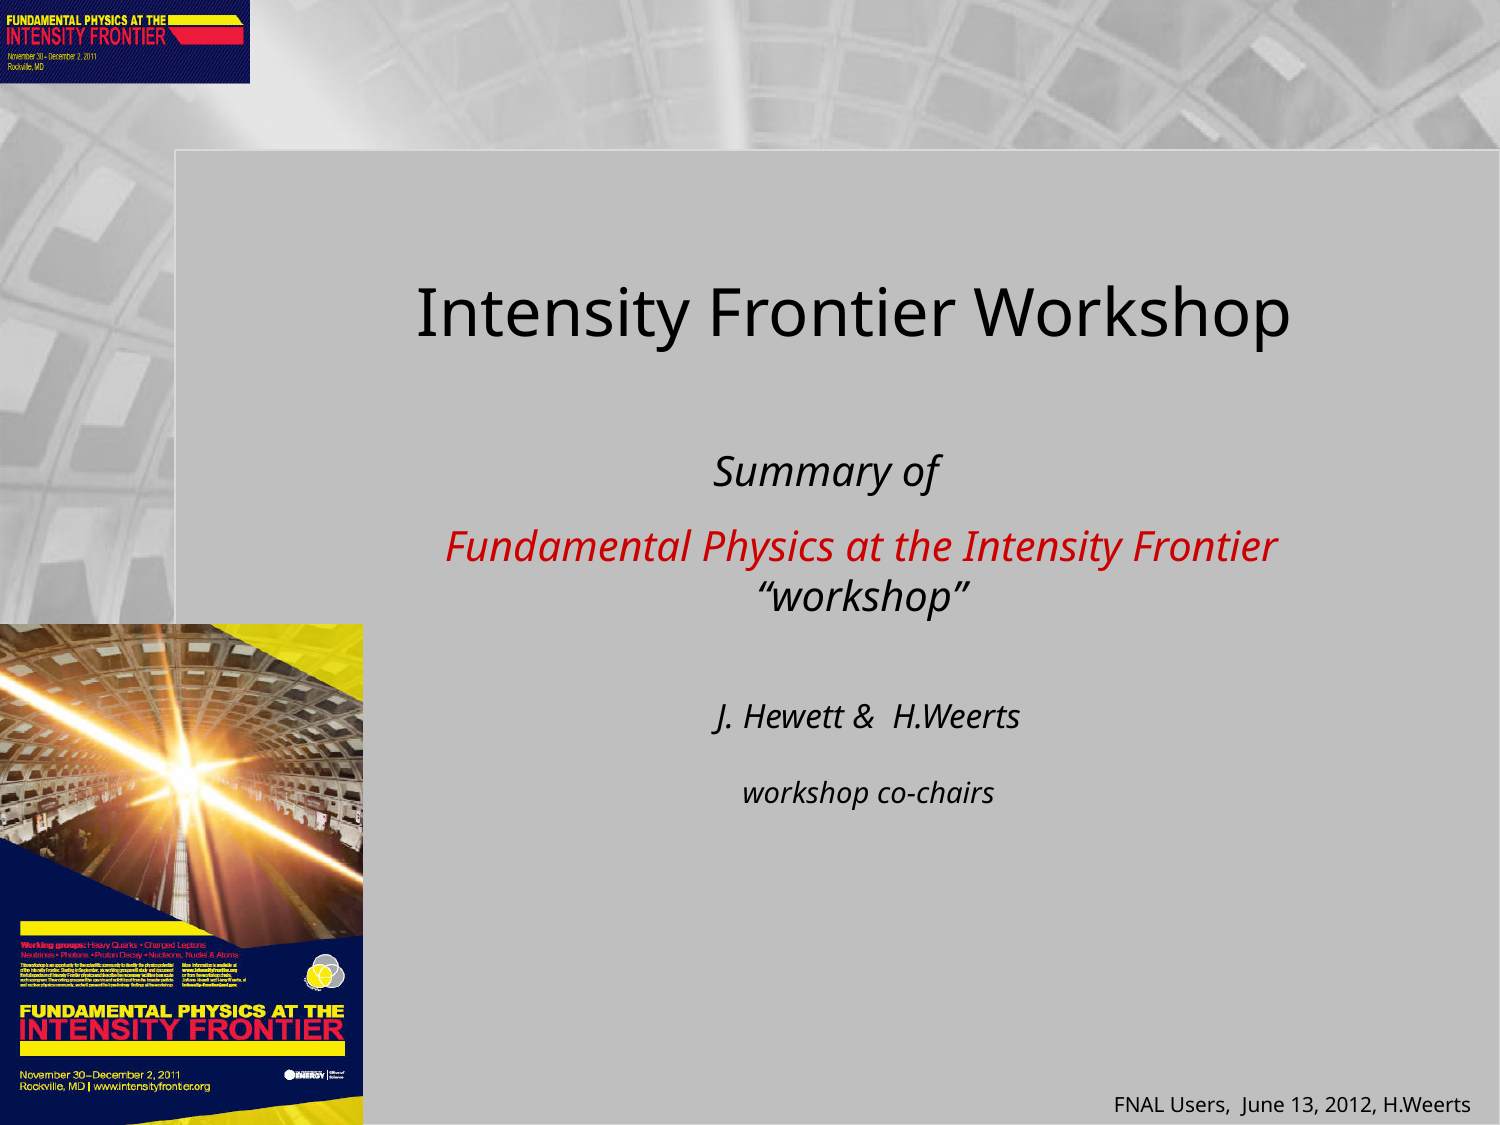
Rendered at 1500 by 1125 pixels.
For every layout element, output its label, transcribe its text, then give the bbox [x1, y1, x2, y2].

text_box J. Hewett & H.Weerts workshop co-chairs [674, 687, 1063, 817]
picture [0, 0, 250, 84]
picture [0, 624, 363, 1125]
text_box Intensity Frontier Workshop [401, 262, 1309, 358]
text_box Summary of [698, 437, 965, 503]
text_box Fundamental Physics at the Intensity Frontier “workshop” [430, 512, 1294, 628]
